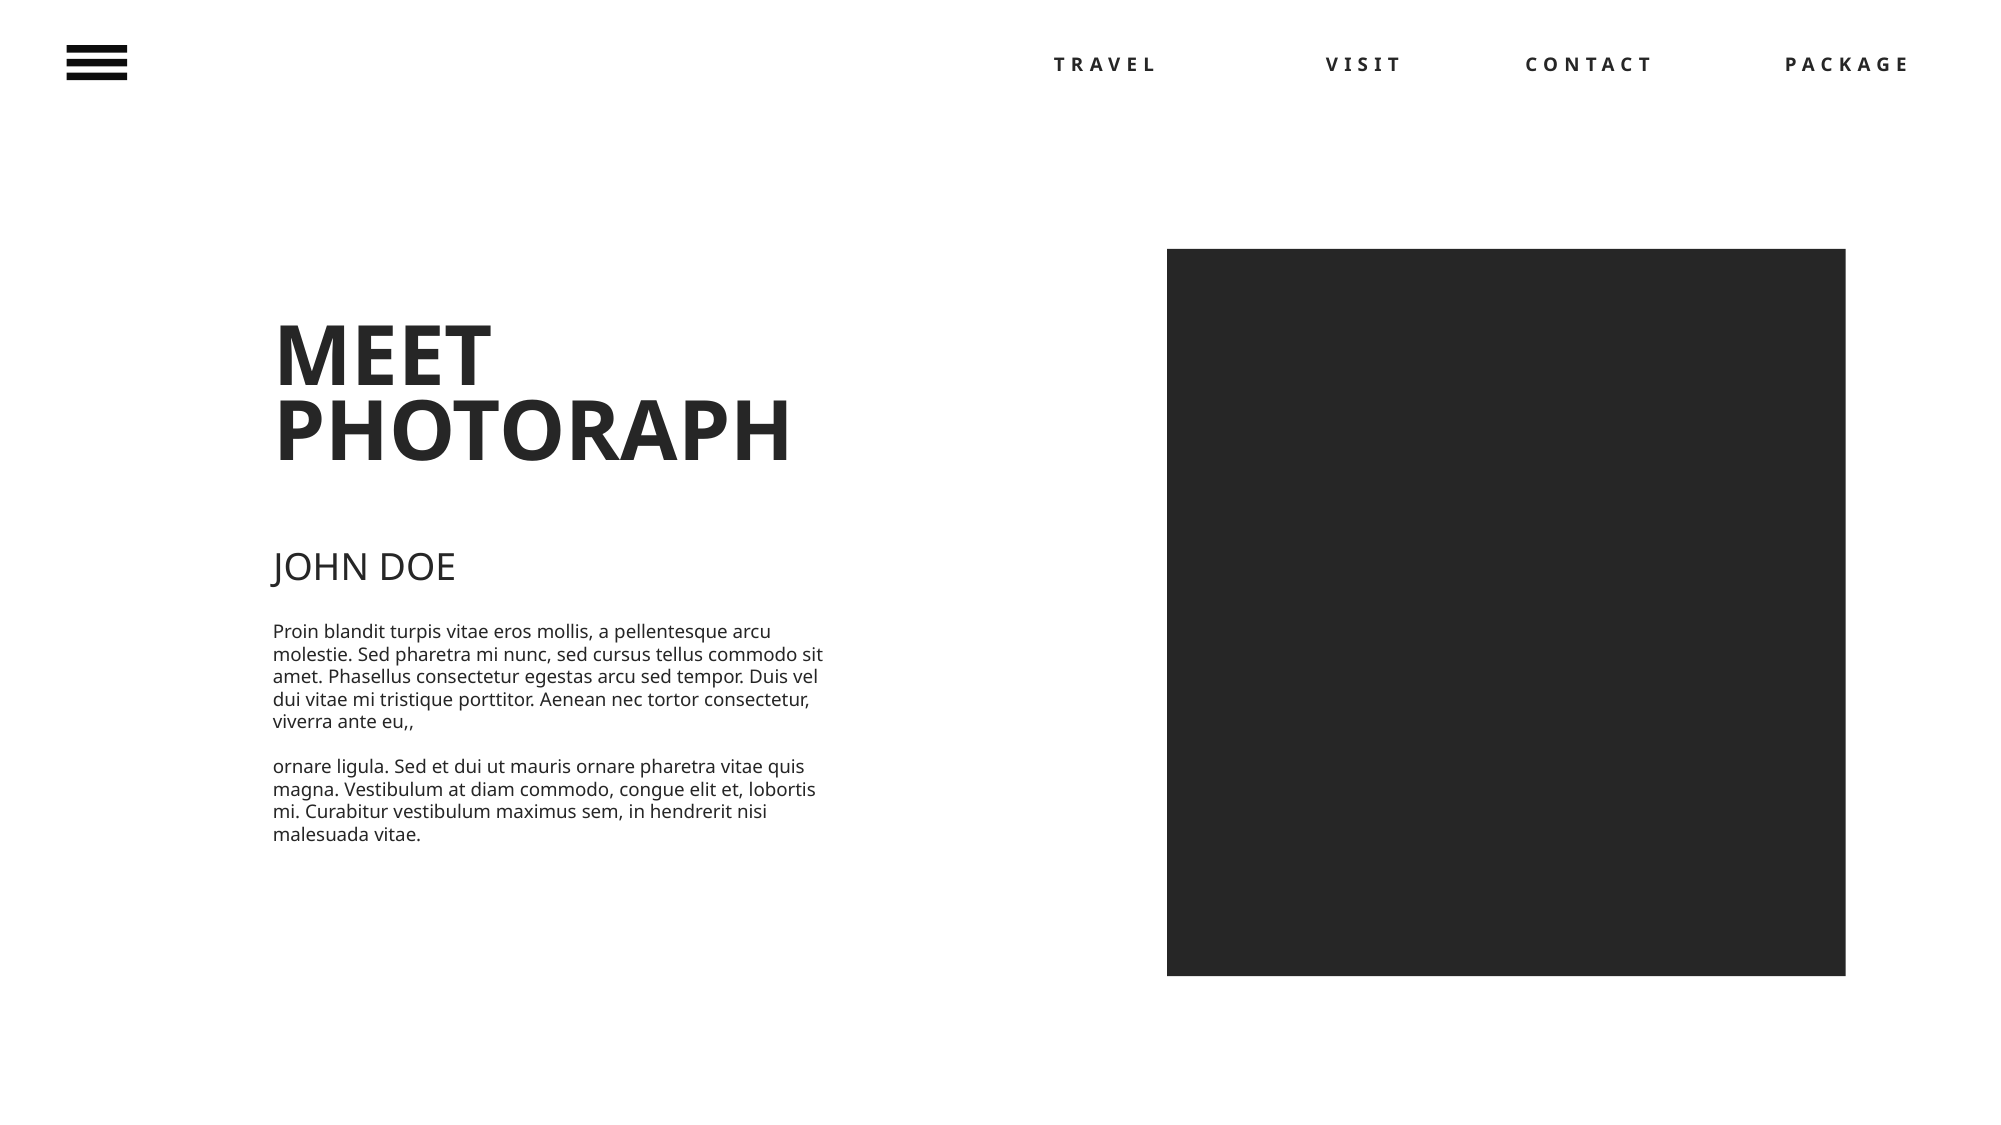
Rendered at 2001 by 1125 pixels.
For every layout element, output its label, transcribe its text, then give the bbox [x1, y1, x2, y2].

text_box [66, 44, 128, 54]
picture [1223, 198, 1884, 927]
text_box VISIT [1291, 45, 1433, 83]
text_box MEET [258, 294, 939, 369]
text_box [66, 71, 128, 81]
text_box [1166, 485, 1847, 977]
text_box CONTACT [1451, 45, 1723, 83]
text_box PHOTORAPH [258, 369, 1223, 485]
text_box [1166, 248, 1223, 369]
text_box [66, 58, 128, 67]
text_box TRAVEL [968, 45, 1240, 83]
text_box JOHN DOE [258, 540, 858, 619]
text_box PACKAGE [1758, 45, 1934, 83]
text_box Proin blandit turpis vitae eros mollis, a pellentesque arcu molestie. Sed pharetra mi nunc, sed cursus tellus commodo sit amet. Phasellus consectetur egestas arcu sed tempor. Duis vel dui vitae mi tristique porttitor. Aenean nec tortor consectetur, viverra ante eu,, ornare ligula. Sed et dui ut mauris ornare pharetra vitae quis magna. Vestibulum at diam commodo, congue elit et, lobortis mi. Curabitur vestibulum maximus sem, in hendrerit nisi malesuada vitae. [258, 619, 858, 853]
